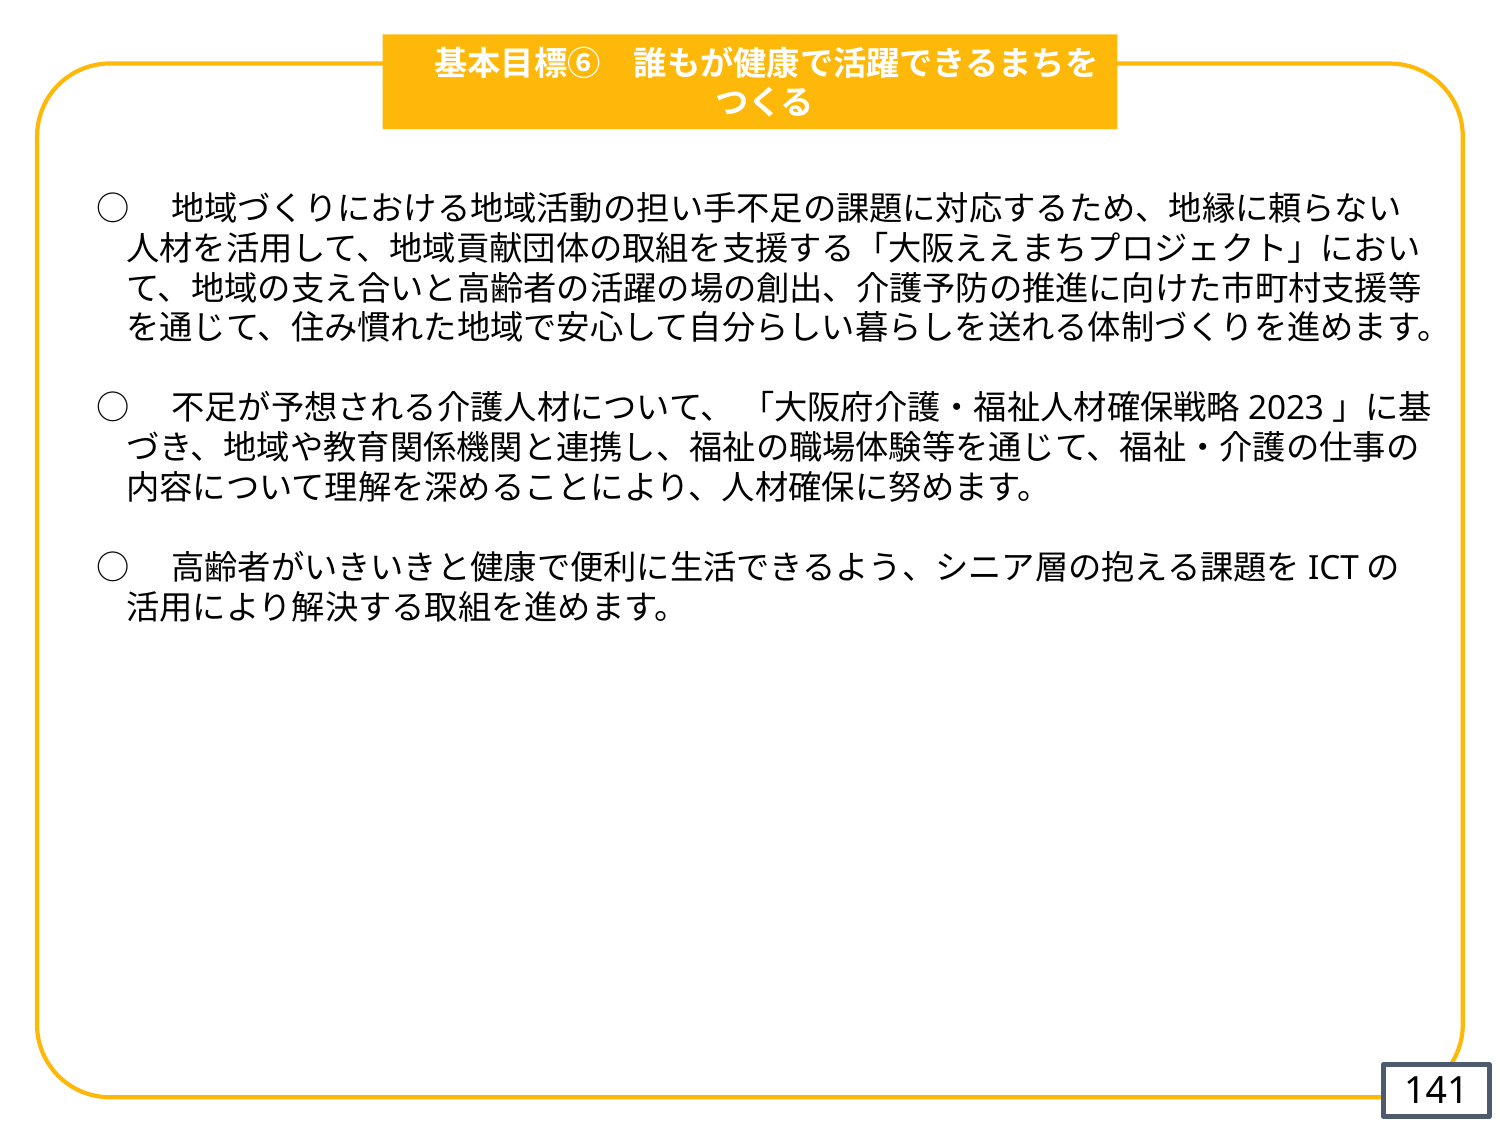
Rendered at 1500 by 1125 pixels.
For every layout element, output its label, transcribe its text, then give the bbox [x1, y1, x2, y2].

text_box 140 [1381, 1062, 1492, 1119]
text_box 基本目標⑥ 誰もが健康で活躍できるまちをつくる [382, 34, 1118, 130]
text_box [34, 61, 1465, 1100]
